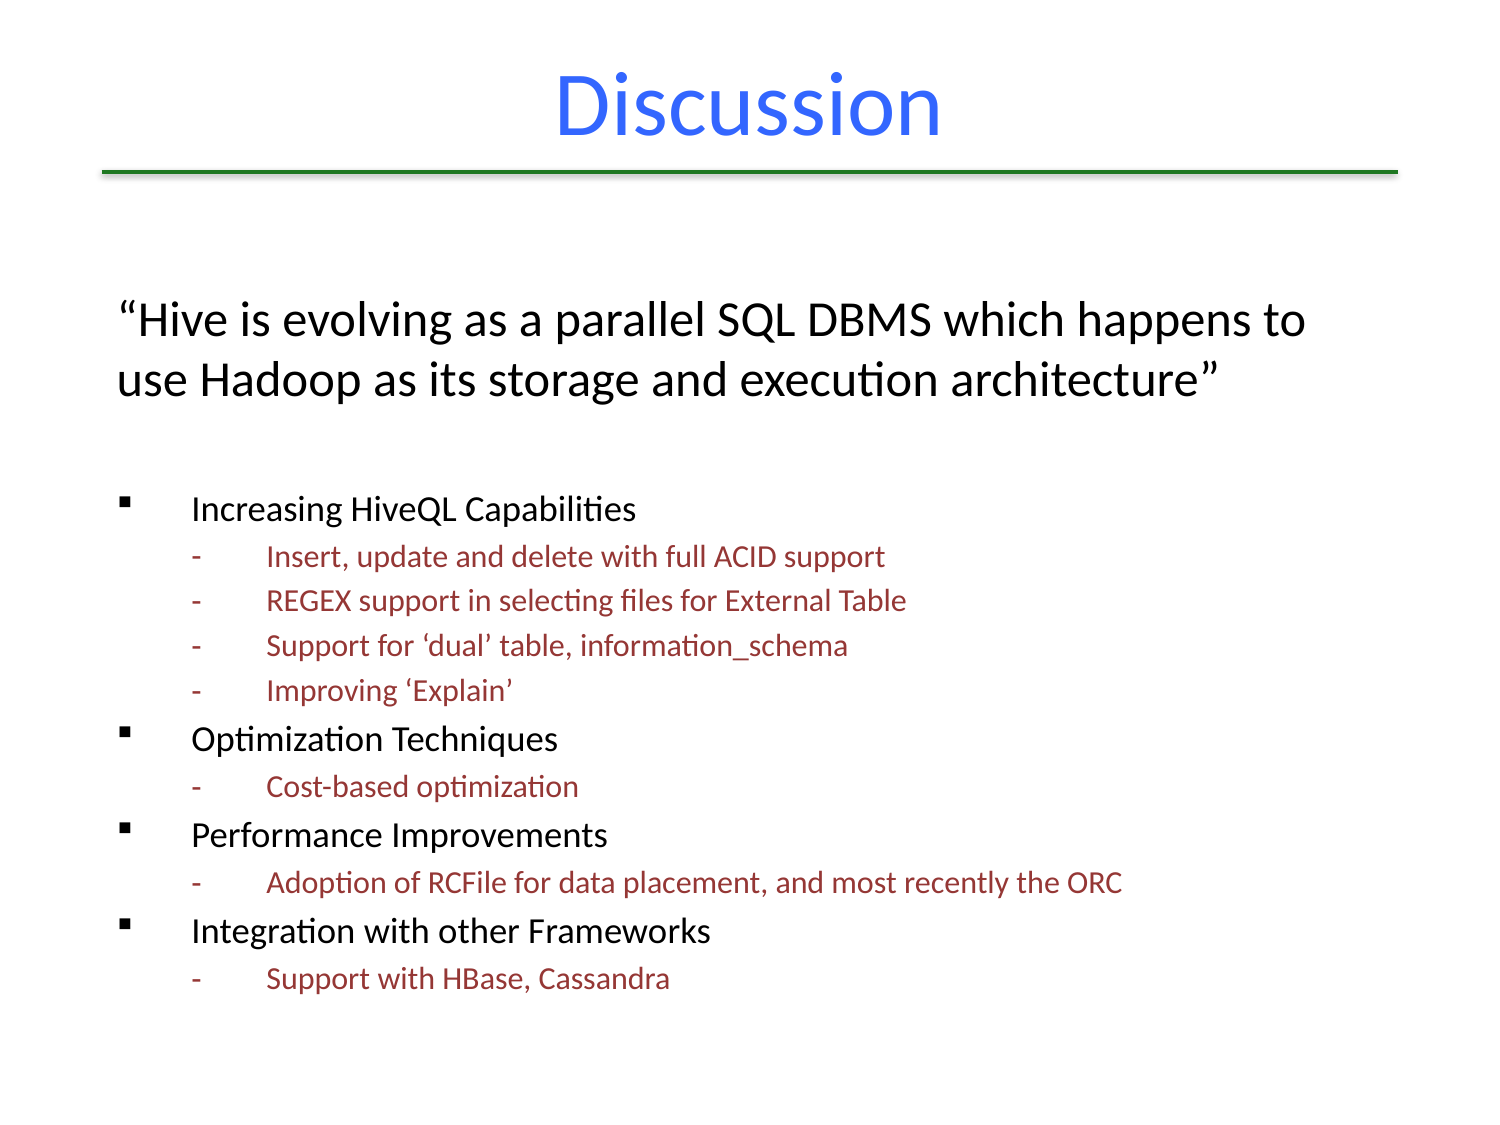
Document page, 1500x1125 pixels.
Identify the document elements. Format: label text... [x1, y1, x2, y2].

title Discussion [112, 182, 1388, 188]
subtitle “Hive is evolving as a parallel SQL DBMS which happens to use Hadoop as its storage and execution architecture” Increasing HiveQL Capabilities Insert, update and delete with full ACID support REGEX support in selecting files for External Table Support for ‘dual’ table, information_schema Improving ‘Explain’ Optimization Techniques Cost-based optimization Performance Improvements Adoption of RCFile for data placement, and most recently the ORC Integration with other Frameworks Support with HBase, Cassandra [101, 278, 1388, 1010]
title Discussion [112, 10, 1388, 168]
